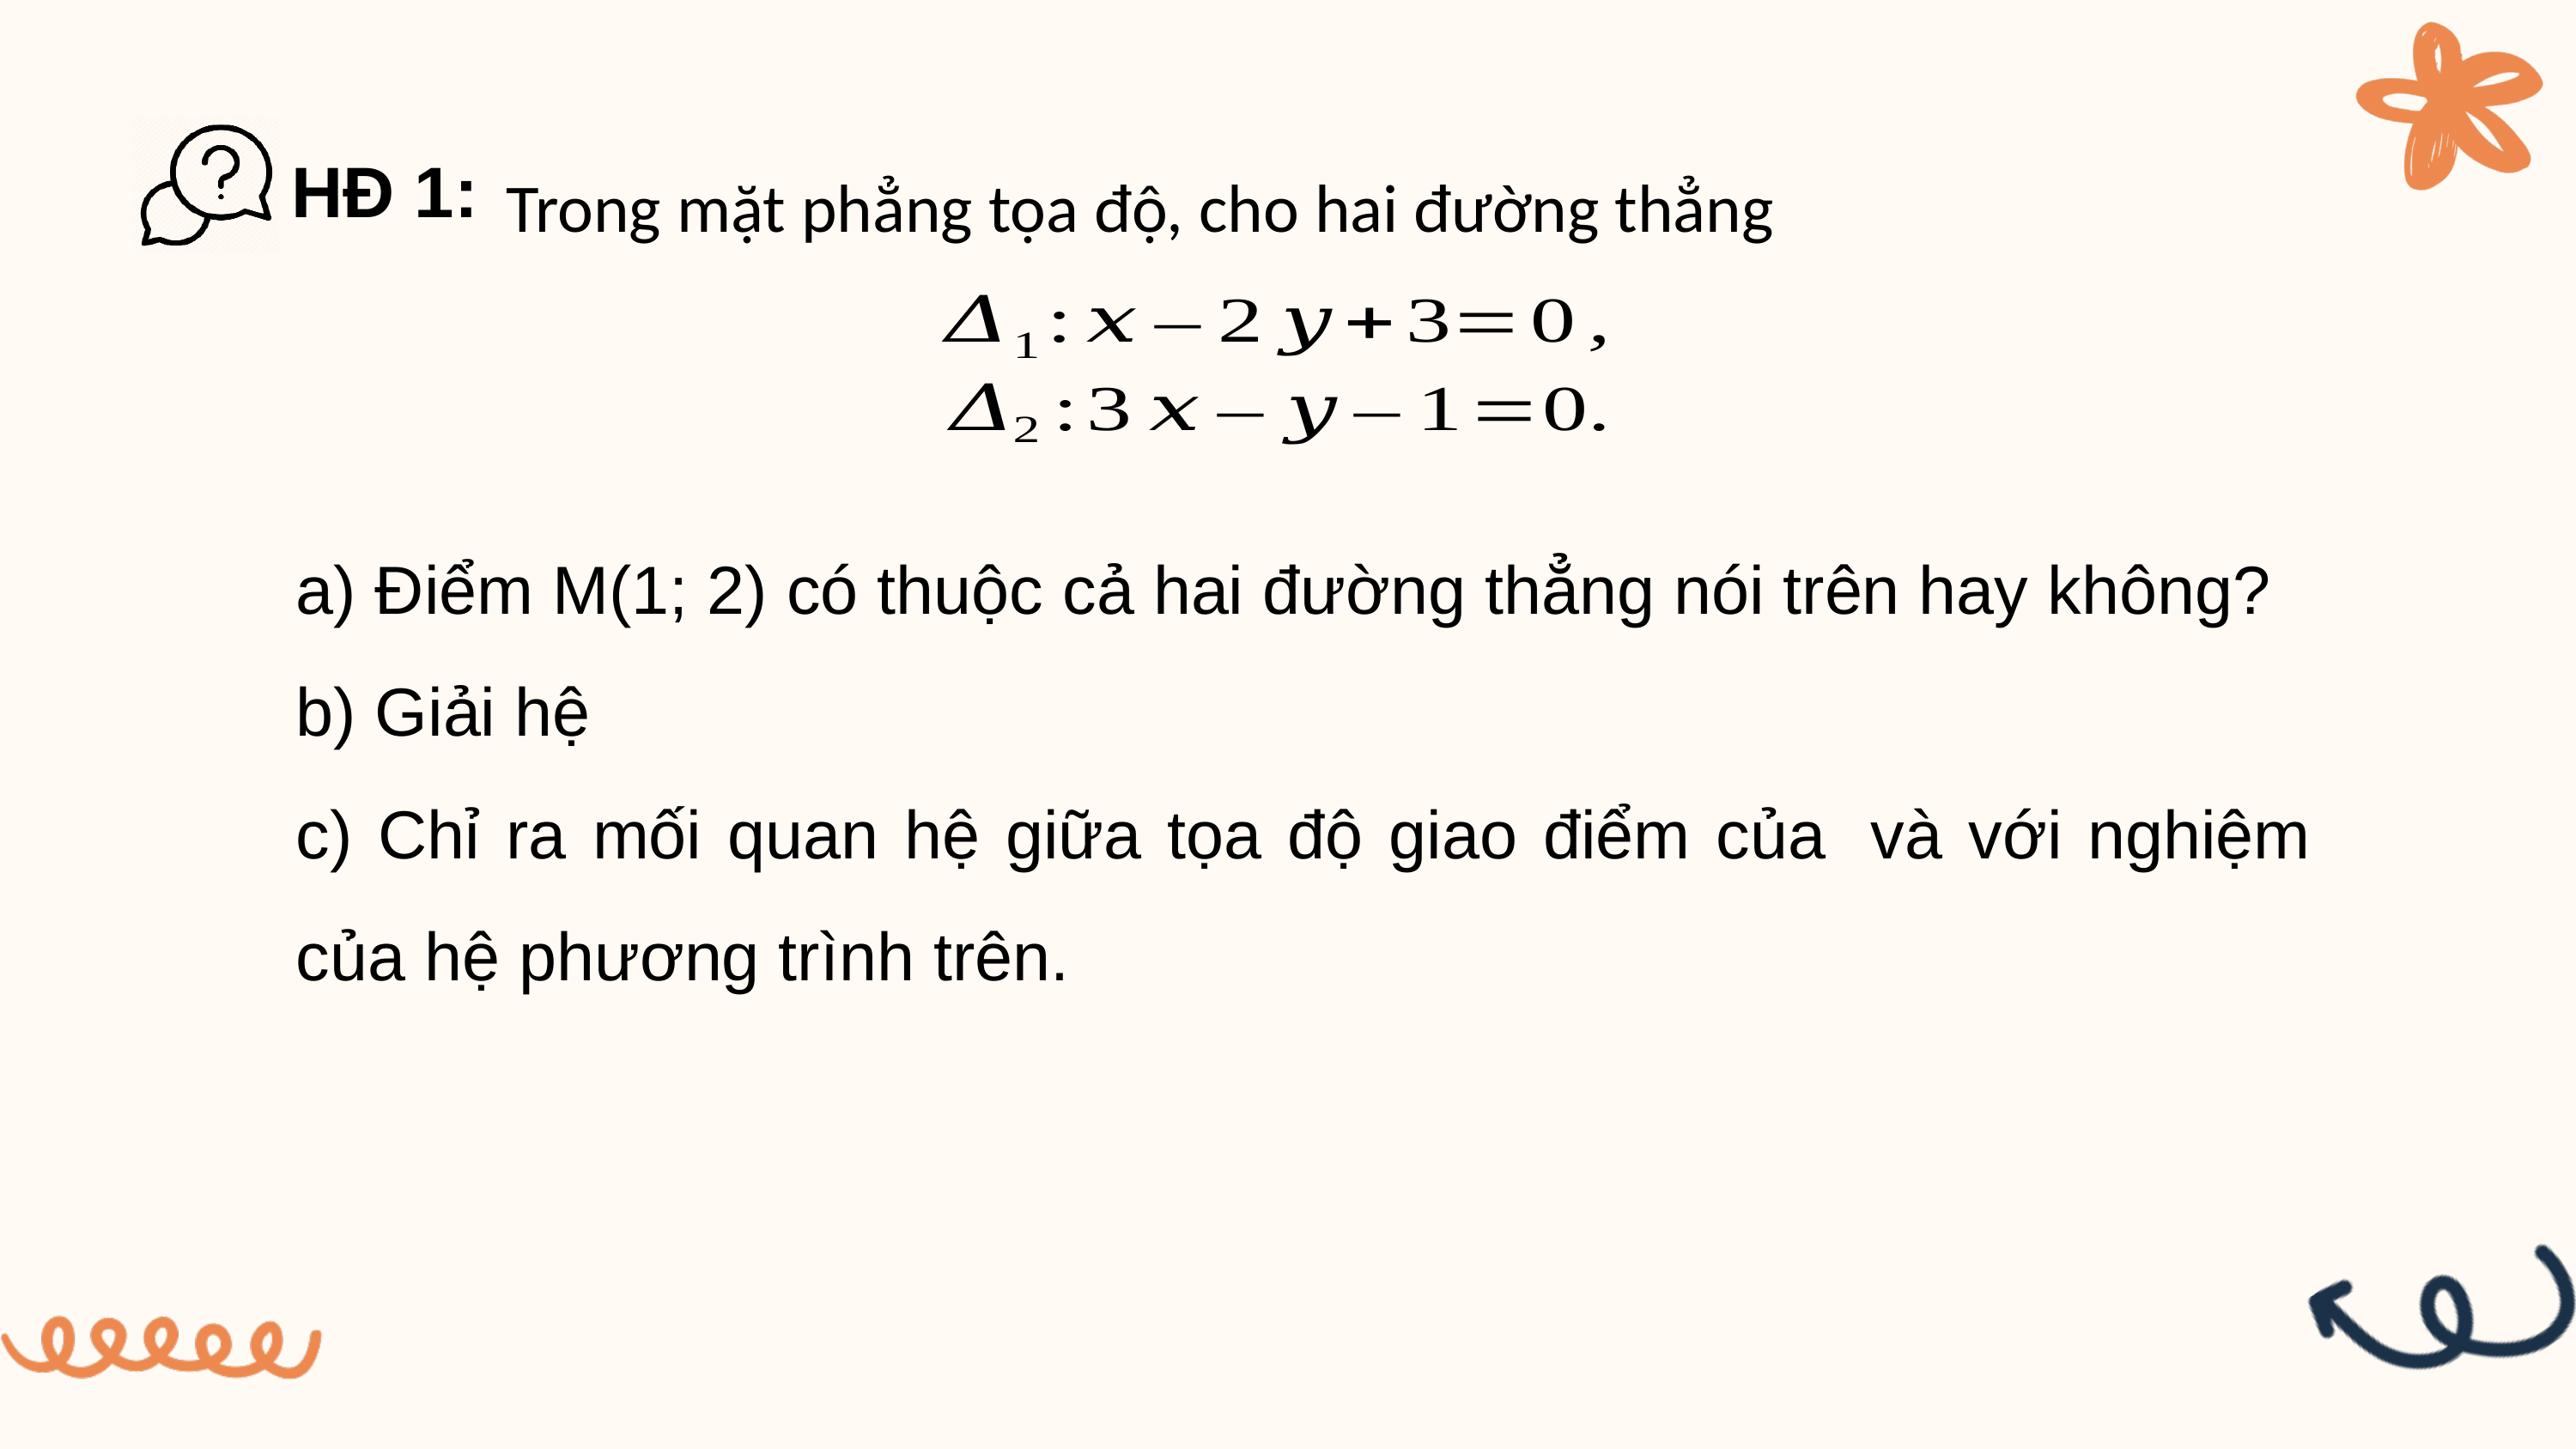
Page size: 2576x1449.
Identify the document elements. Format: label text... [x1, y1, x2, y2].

text_box HĐ 1: [283, 139, 493, 239]
picture [2330, 0, 2568, 228]
picture [1, 1186, 321, 1449]
picture [133, 116, 280, 253]
picture [2300, 1170, 2576, 1449]
text_box Trong mặt phẳng tọa độ, cho hai đường thẳng [493, 117, 1953, 252]
